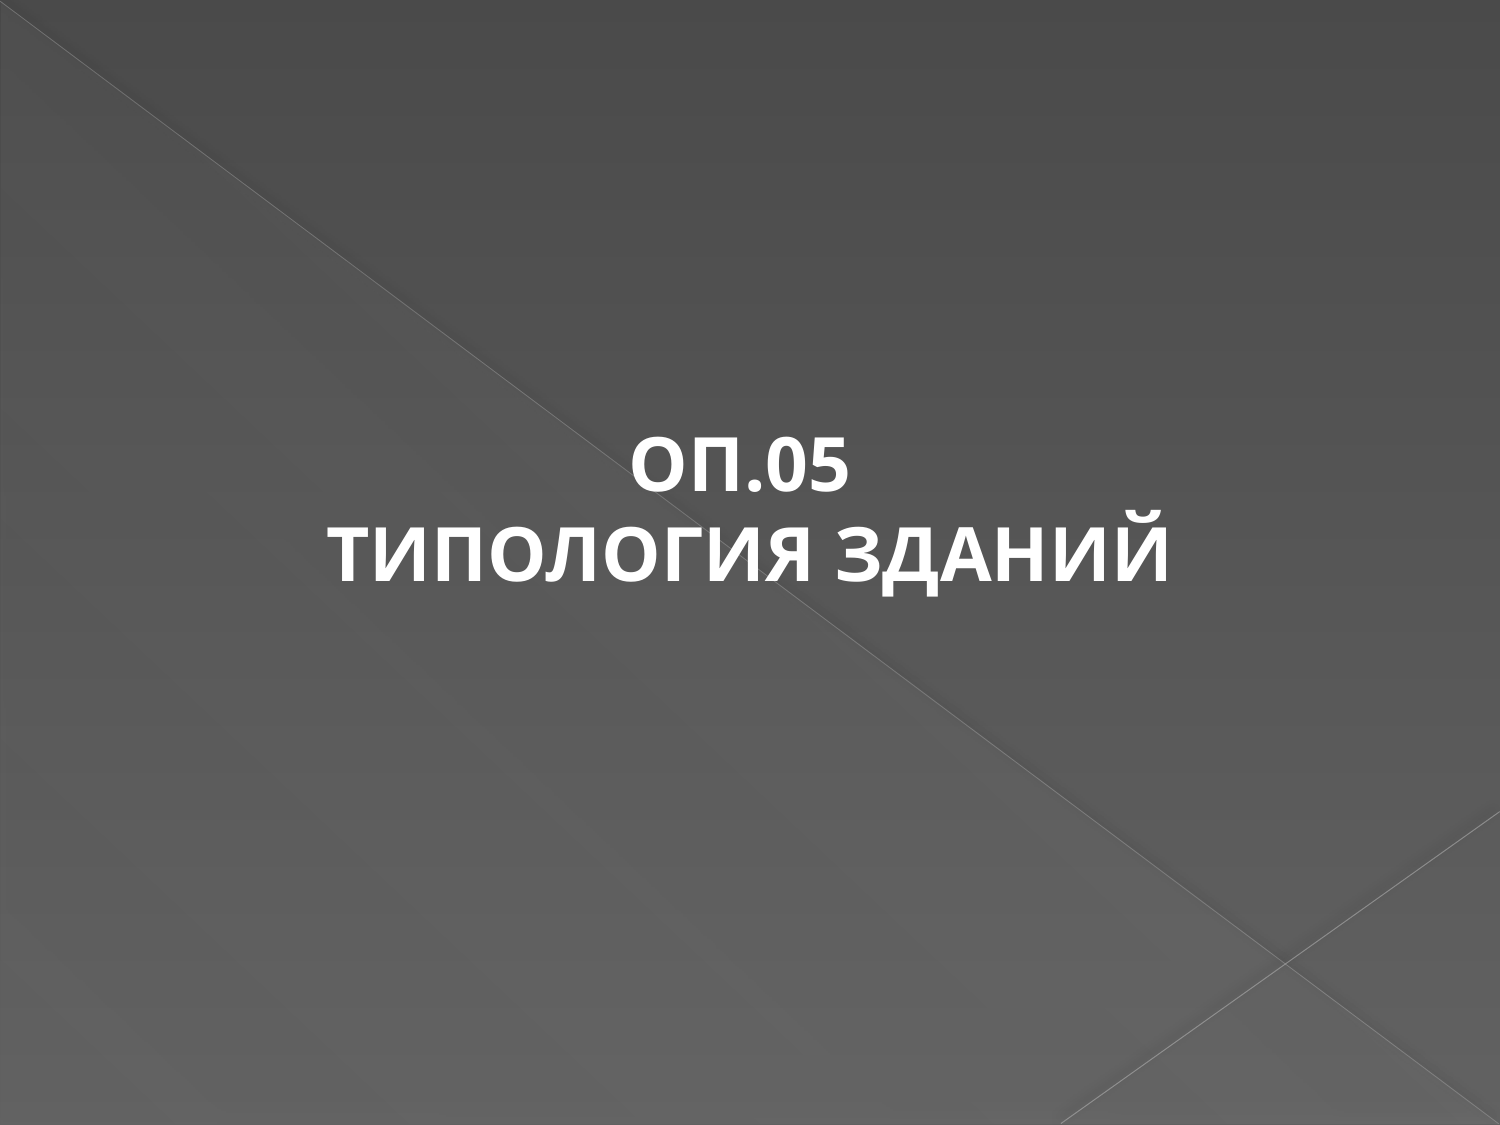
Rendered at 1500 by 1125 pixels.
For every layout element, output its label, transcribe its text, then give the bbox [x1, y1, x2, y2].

text_box ОП.05 ТИПОЛОГИЯ ЗДАНИЙ [27, 408, 1473, 604]
